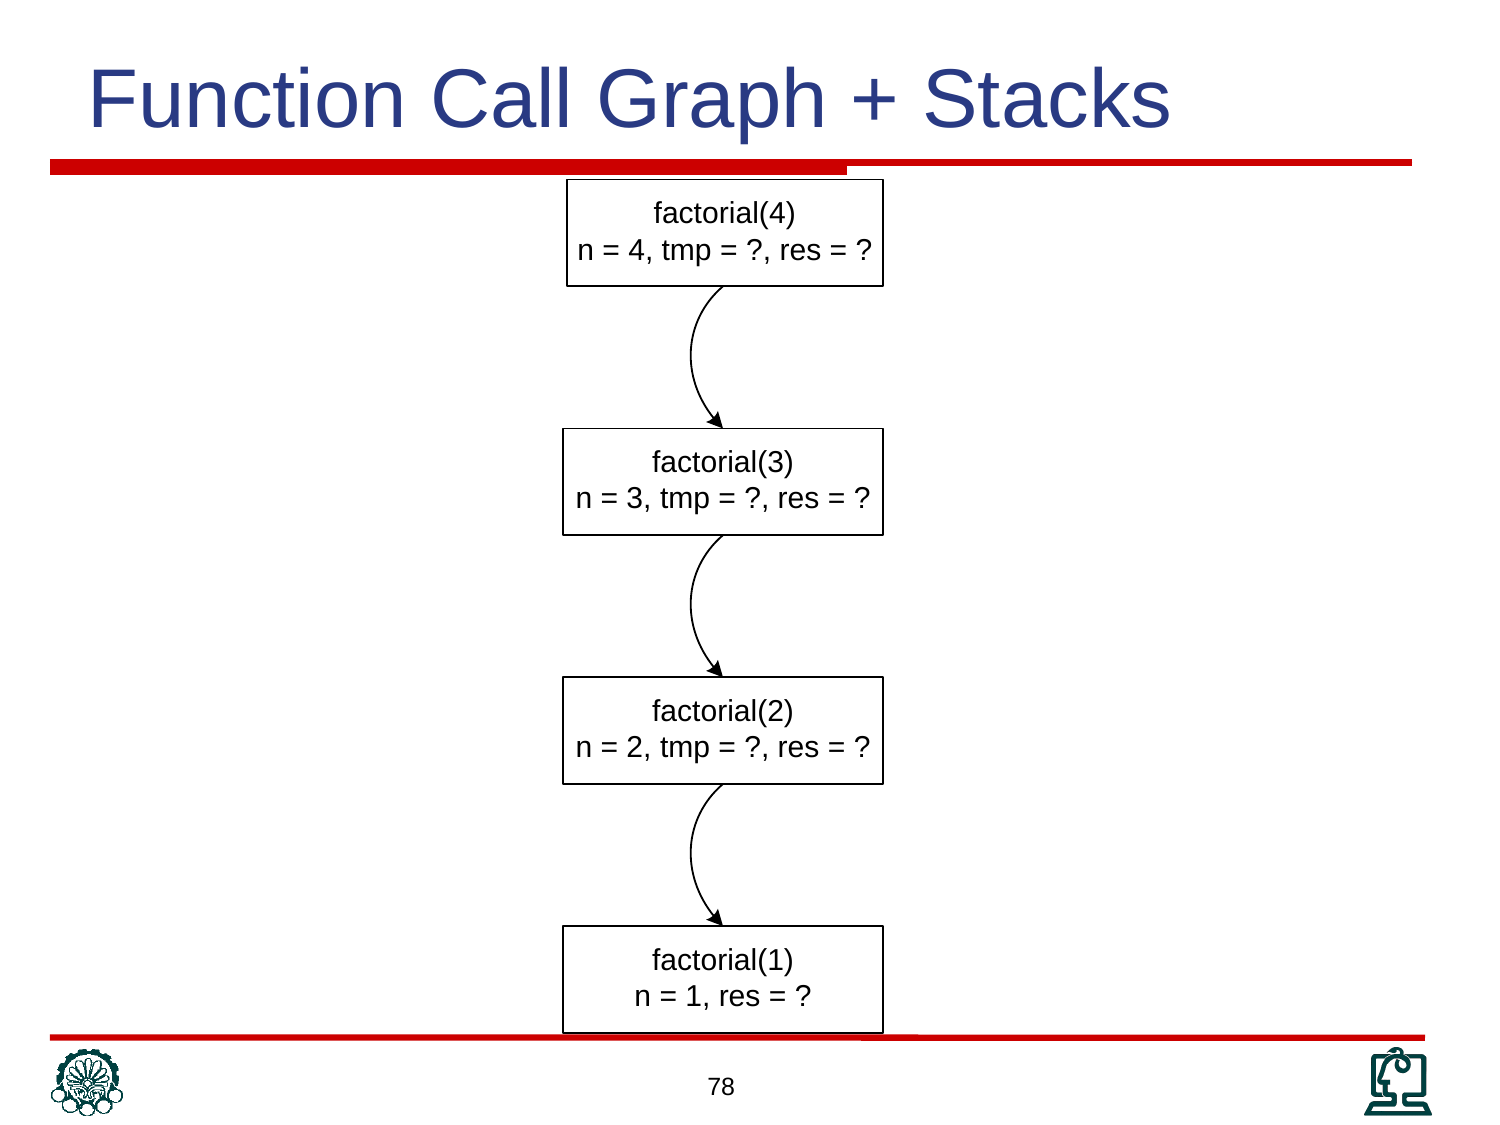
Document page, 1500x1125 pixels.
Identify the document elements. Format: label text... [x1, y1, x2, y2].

text_box Function Call Graph + Stacks [73, 26, 1374, 152]
picture [1362, 1045, 1438, 1119]
picture [50, 1047, 125, 1118]
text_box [558, 174, 888, 1038]
text_box 78 [650, 1062, 750, 1103]
